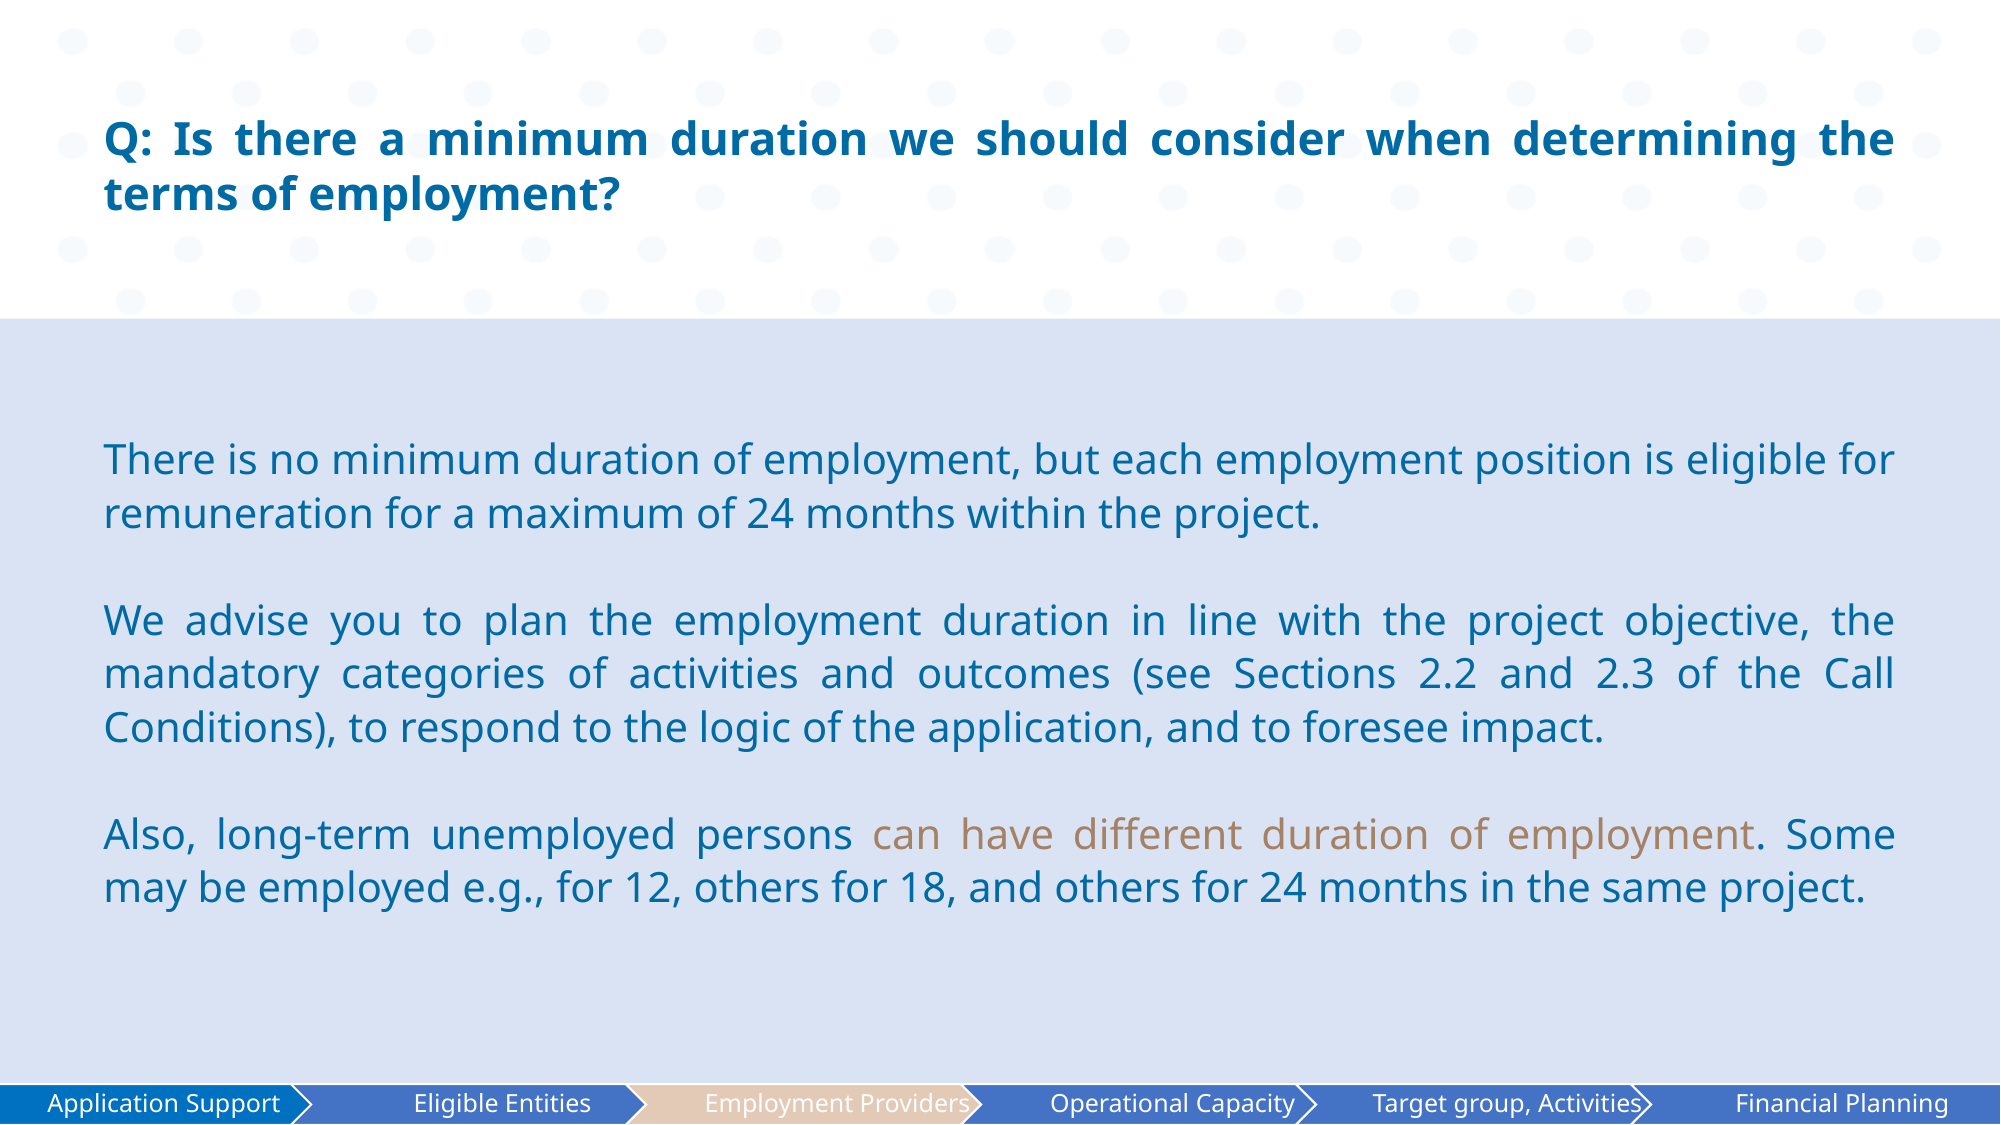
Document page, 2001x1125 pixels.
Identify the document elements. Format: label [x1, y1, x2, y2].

picture [0, 0, 2000, 1084]
text_box [0, 1084, 2000, 1125]
